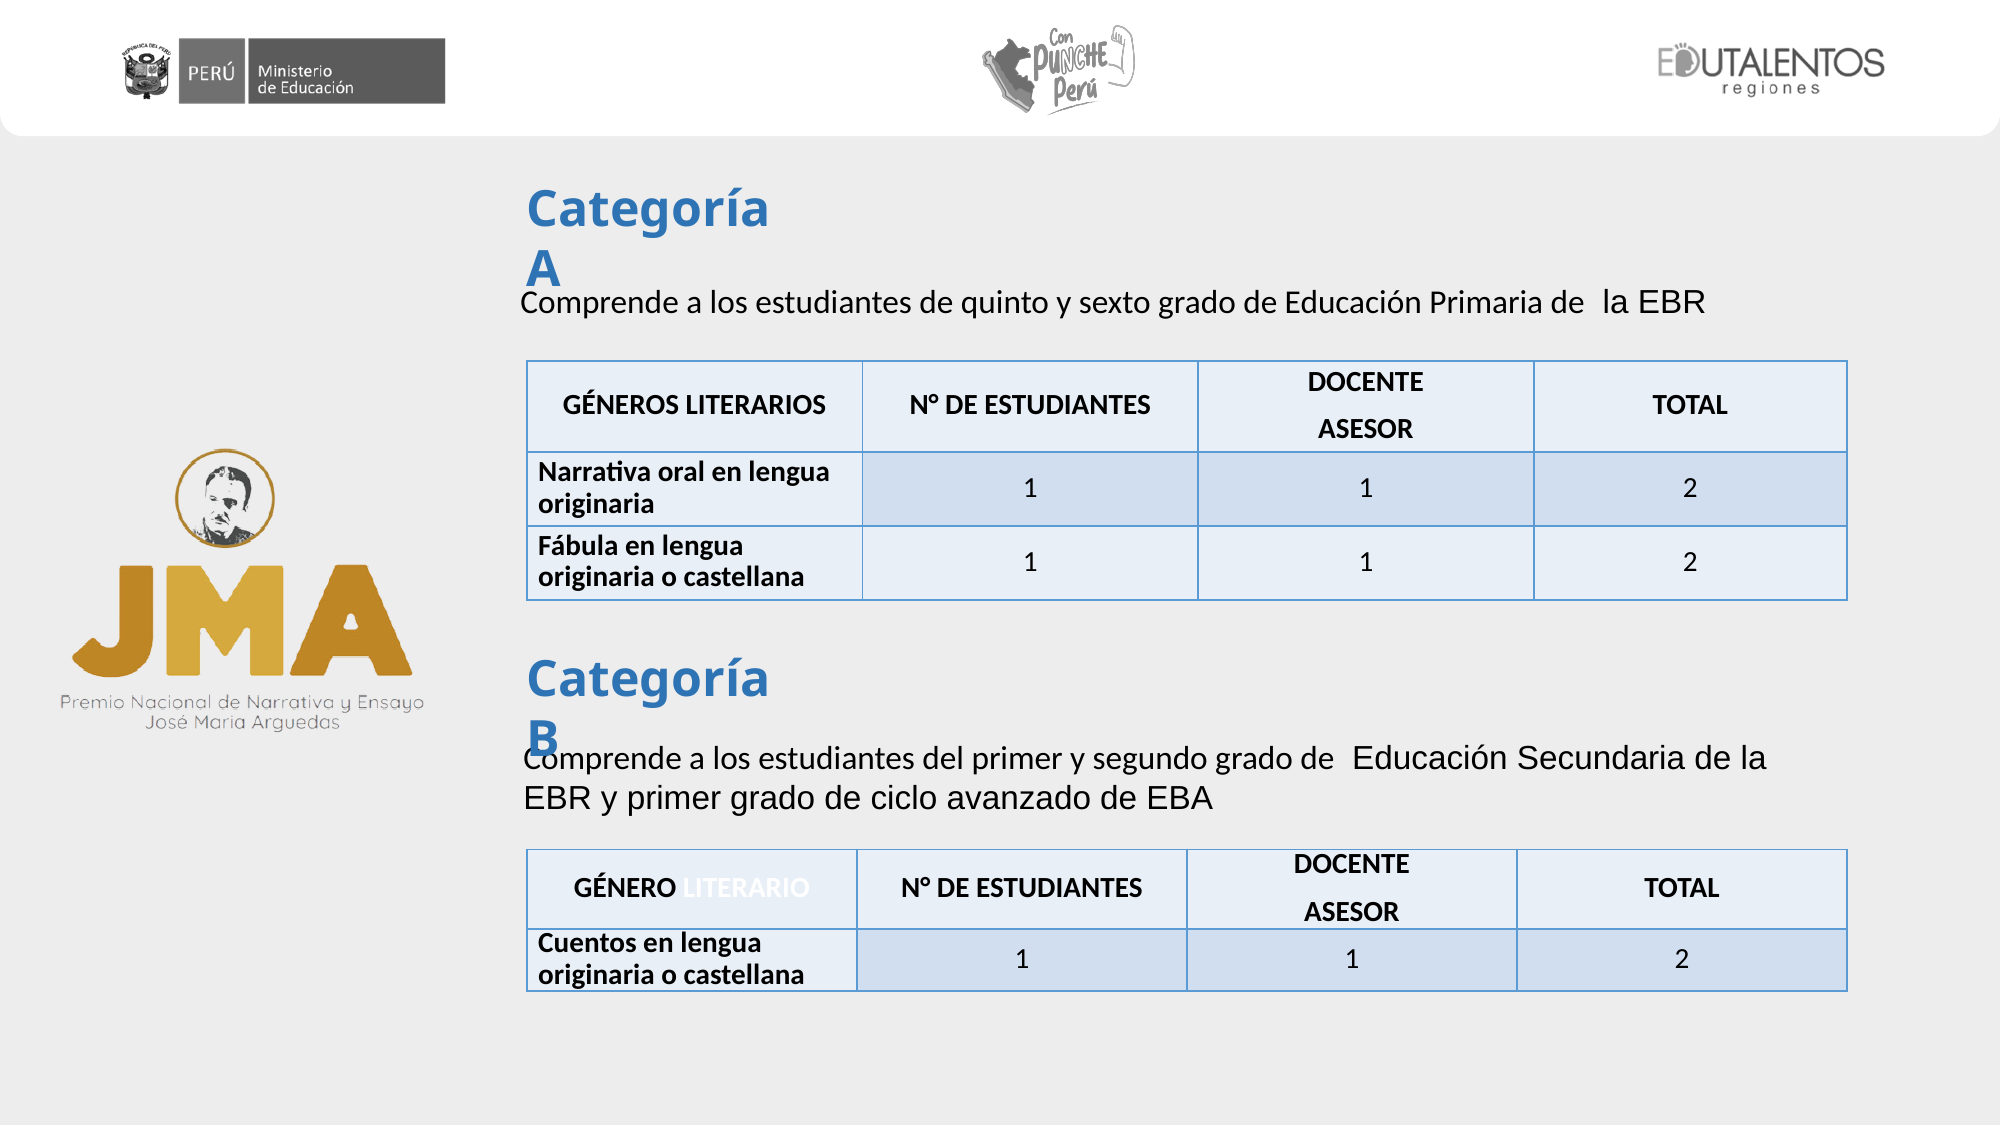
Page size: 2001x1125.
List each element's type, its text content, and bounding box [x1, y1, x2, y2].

text_box Comprende a los estudiantes del primer y segundo grado de Educación Secundaria de la EBR y primer grado de ciclo avanzado de EBA [508, 731, 1808, 824]
text_box [0, 0, 2000, 138]
table_cell 1 [863, 527, 1197, 599]
table_header DOCENTE ASESOR [1199, 362, 1533, 451]
table_header DOCENTE ASESOR [1188, 850, 1516, 928]
table_cell Fábula en lengua originaria o castellana [528, 527, 862, 599]
text_box Comprende a los estudiantes de quinto y sexto grado de Educación Primaria de la EBR [505, 275, 1725, 328]
table_cell 2 [1535, 527, 1846, 599]
picture [120, 35, 446, 106]
picture [51, 438, 437, 761]
picture [971, 17, 1146, 124]
table_header N° DE ESTUDIANTES [863, 362, 1197, 451]
table_header N° DE ESTUDIANTES [858, 850, 1186, 928]
table_header TOTAL [1535, 362, 1846, 451]
table_cell 2 [1535, 453, 1846, 525]
table_header GÉNEROS LITERARIOS [528, 362, 862, 451]
table_header GÉNERO LITERARIO [528, 850, 856, 928]
table_cell 1 [1199, 527, 1533, 599]
table_cell 1 [863, 453, 1197, 525]
text_box Categoría B [436, 641, 789, 774]
table_cell Cuentos en lengua originaria o castellana [528, 930, 856, 990]
table_header TOTAL [1518, 850, 1846, 928]
text_box Categoría A [436, 172, 789, 304]
picture [1624, 35, 1917, 106]
table_cell 2 [1518, 930, 1846, 990]
table_cell 1 [1199, 453, 1533, 525]
table_cell Narrativa oral en lengua originaria [528, 453, 862, 525]
table_cell 1 [1188, 930, 1516, 990]
table_cell 1 [858, 930, 1186, 990]
